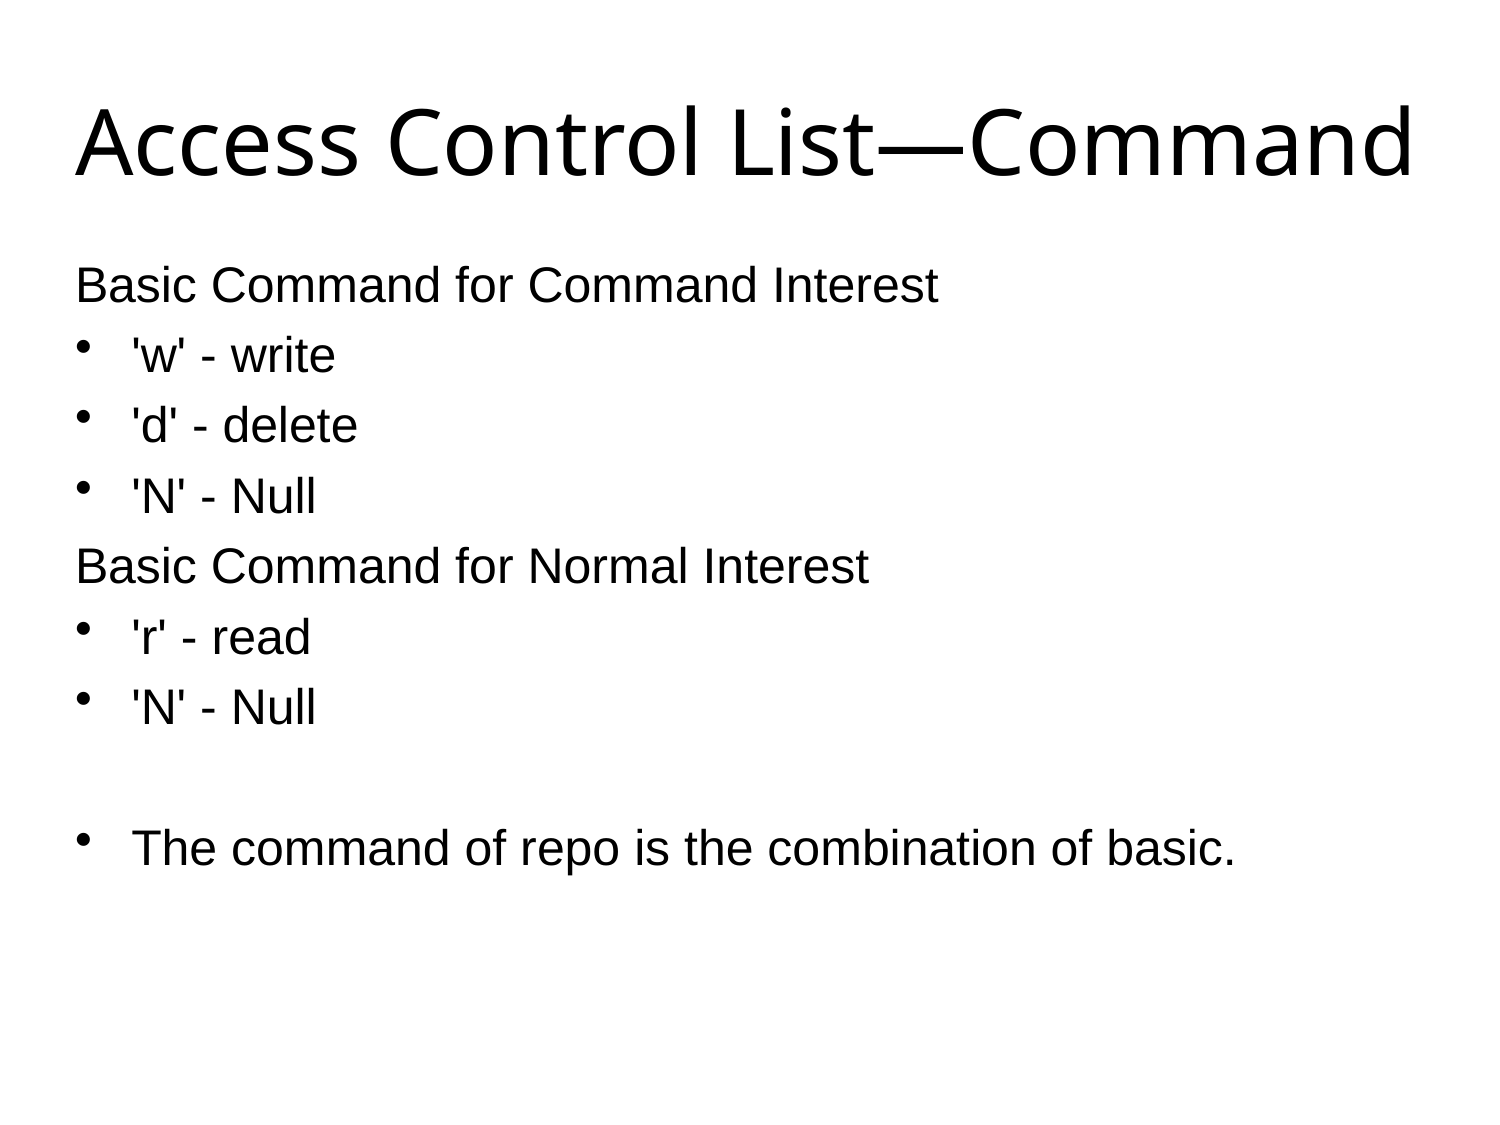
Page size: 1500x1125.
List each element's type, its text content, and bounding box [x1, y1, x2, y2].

title Access Control List—Command [74, 44, 1426, 234]
list Basic Command for Command Interest 'w' - write 'd' - delete 'N' - Null Basic Command for Normal Interest 'r' - read 'N' - Null The command of repo is the combination of basic. [74, 251, 1426, 996]
